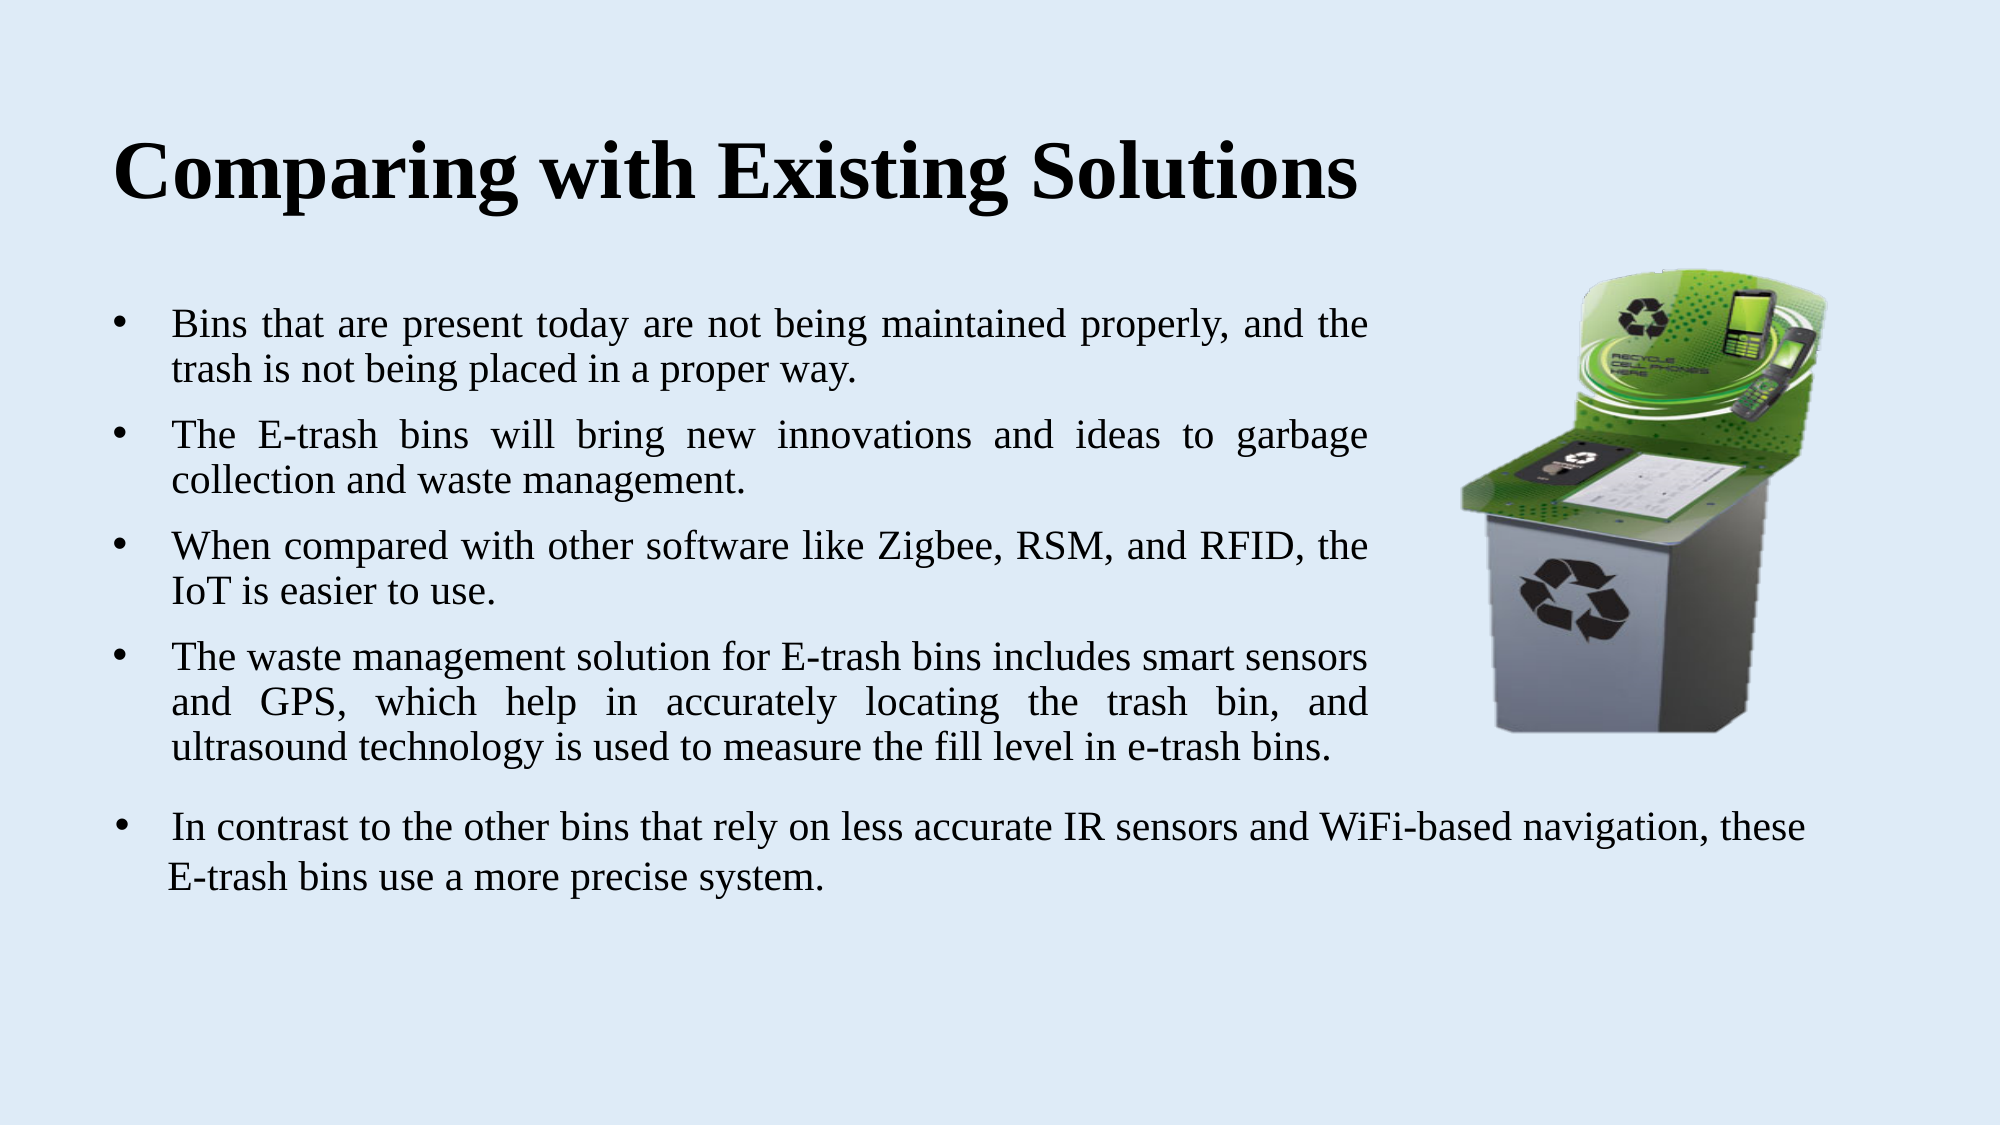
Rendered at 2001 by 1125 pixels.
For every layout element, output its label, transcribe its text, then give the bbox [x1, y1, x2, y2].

list Bins that are present today are not being maintained properly, and the trash is not being placed in a proper way. The E-trash bins will bring new innovations and ideas to garbage collection and waste management. When compared with other software like Zigbee, RSM, and RFID, the IoT is easier to use. The waste management solution for E-trash bins includes smart sensors and GPS, which help in accurately locating the trash bin, and ultrasound technology is used to measure the fill level in e-trash bins. [68, 293, 1385, 791]
text_box In contrast to the other bins that rely on less accurate IR sensors and WiFi-based navigation, these E-trash bins use a more precise system. [68, 791, 1891, 907]
picture [1420, 260, 1849, 785]
title Comparing with Existing Solutions [97, 99, 1833, 245]
